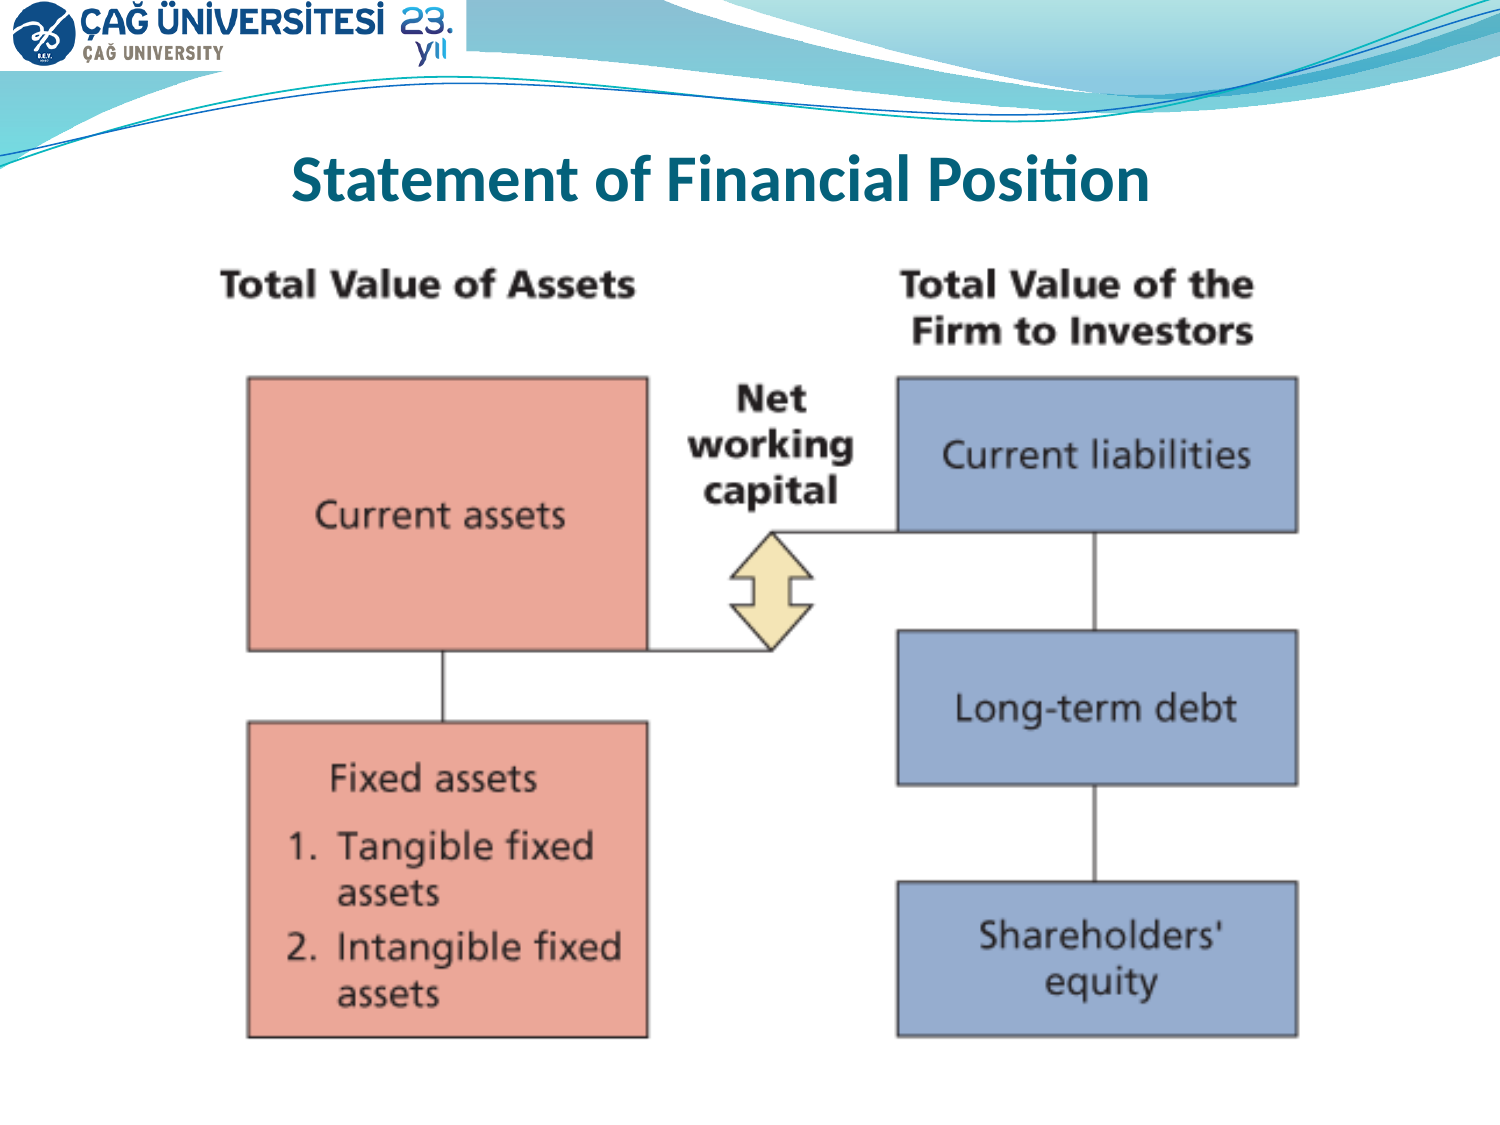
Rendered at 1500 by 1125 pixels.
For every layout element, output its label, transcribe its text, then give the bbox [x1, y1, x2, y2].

picture [0, 0, 467, 71]
title Statement of Financial Position [46, 93, 1397, 215]
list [210, 257, 1313, 1044]
